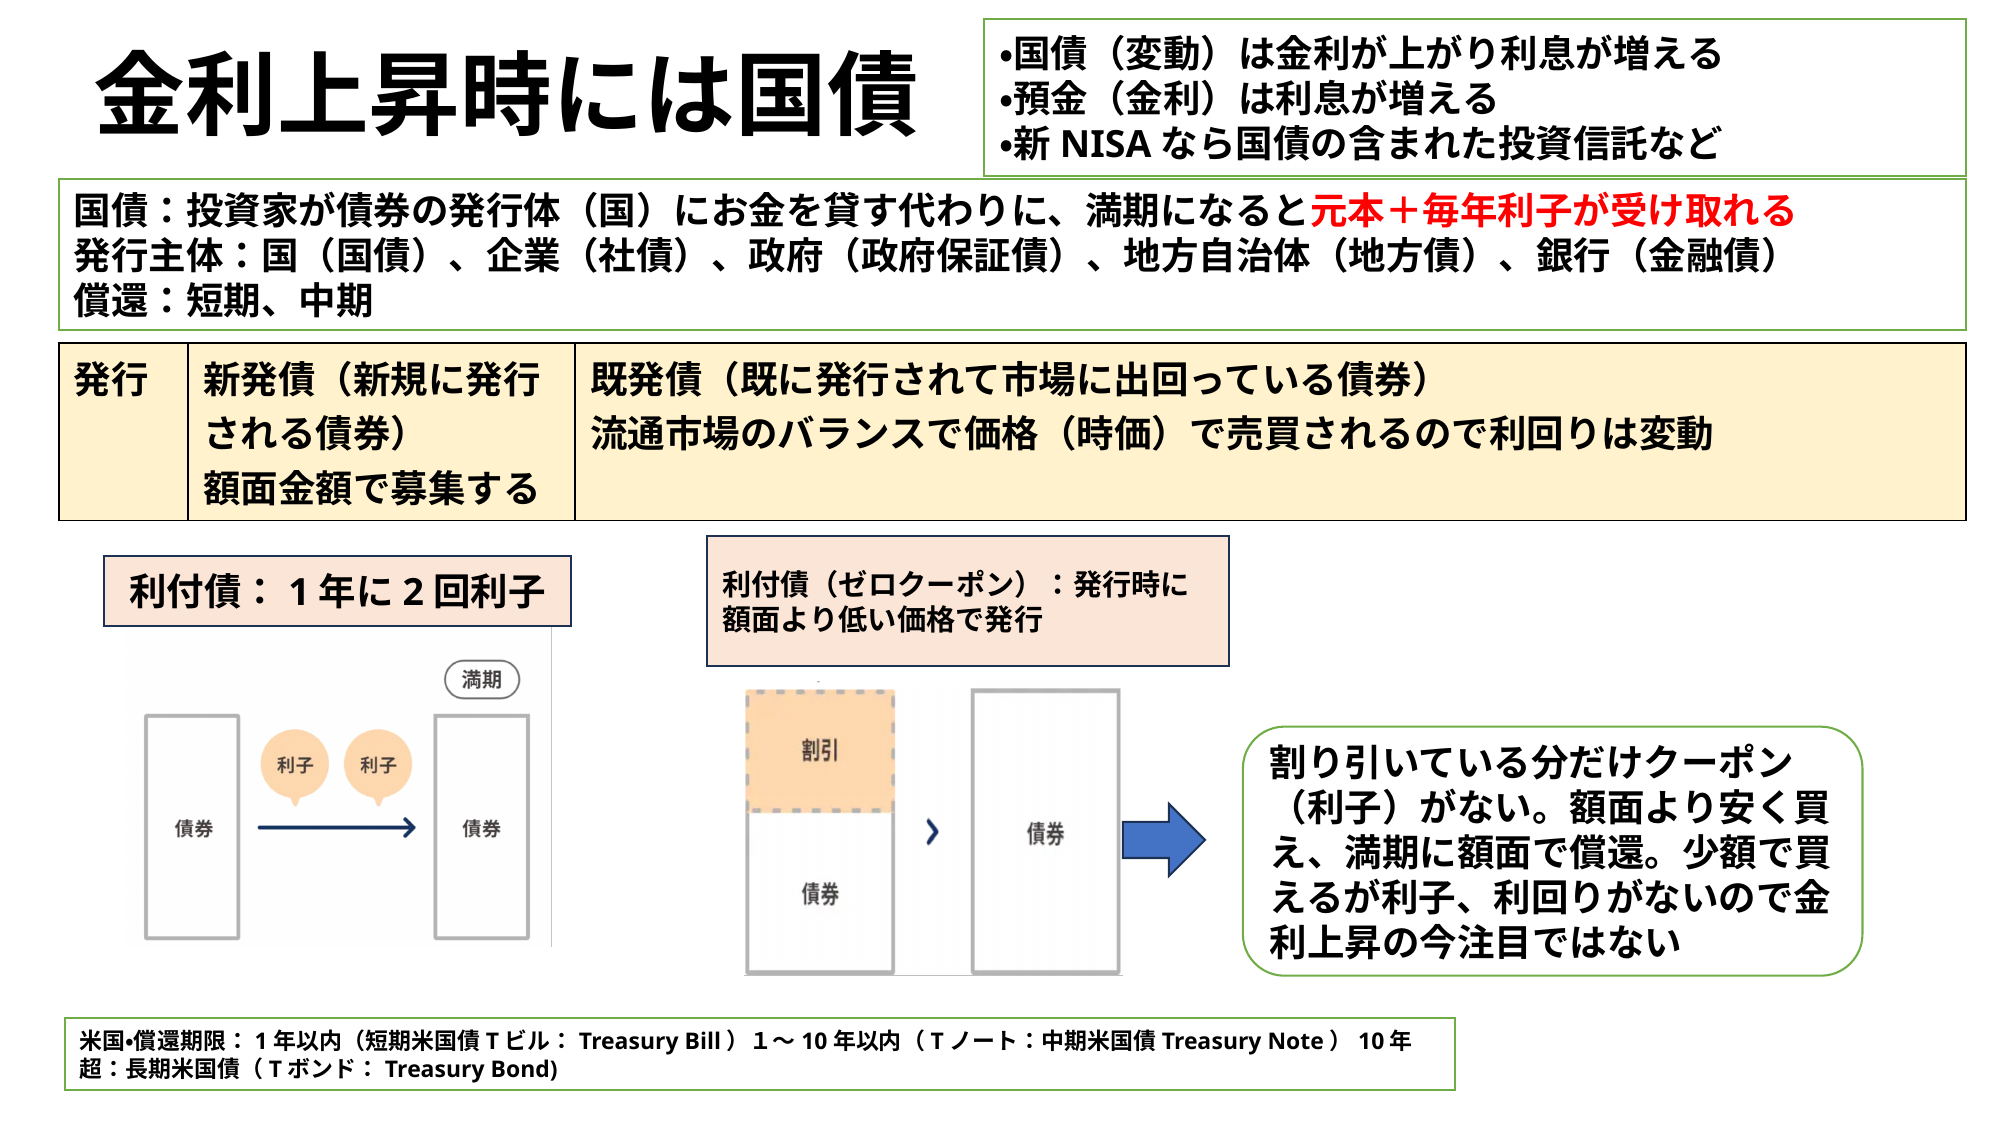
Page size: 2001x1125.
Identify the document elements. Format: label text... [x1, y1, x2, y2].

title 金利上昇時には国債 [78, 16, 1863, 178]
text_box [1123, 801, 1207, 879]
text_box 米国・償還期限：1年以内（短期米国債Tビル：Treasury Bill）１～10年以内（Tノート：中期米国債Treasury Note）10年超：長期米国債（Tボンド：Treasury Bond) [64, 1017, 1456, 1091]
picture [122, 624, 552, 947]
table_header 既発債（既に発行されて市場に出回っている債券） 流通市場のバランスで価格（時価）で売買されるので利回りは変動 [576, 344, 1965, 520]
text_box 利付債：1年に2回利子 [103, 555, 572, 627]
text_box ・国債（変動）は金利が上がり利息が増える ・預金（金利）は利息が増える ・新NISAなら国債の含まれた投資信託など [983, 18, 1967, 177]
text_box 国債：投資家が債券の発行体（国）にお金を貸す代わりに、満期になると元本＋毎年利子が受け取れる 発行主体：国（国債）、企業（社債）、政府（政府保証債）、地方自治体（地方債）、銀行（金融債） 償還：短期、中期 [58, 178, 1967, 331]
text_box 割り引いている分だけクーポン（利子）がない。額面より安く買え、満期に額面で償還。少額で買えるが利子、利回りがないので金利上昇の今注目ではない [1241, 725, 1864, 977]
picture [743, 681, 1123, 976]
text_box 利付債（ゼロクーポン）：発行時に額面より低い価格で発行 [706, 535, 1230, 667]
table_header 新発債（新規に発行される債券） 額面金額で募集する [189, 344, 574, 520]
table_header 発行 [60, 344, 187, 520]
